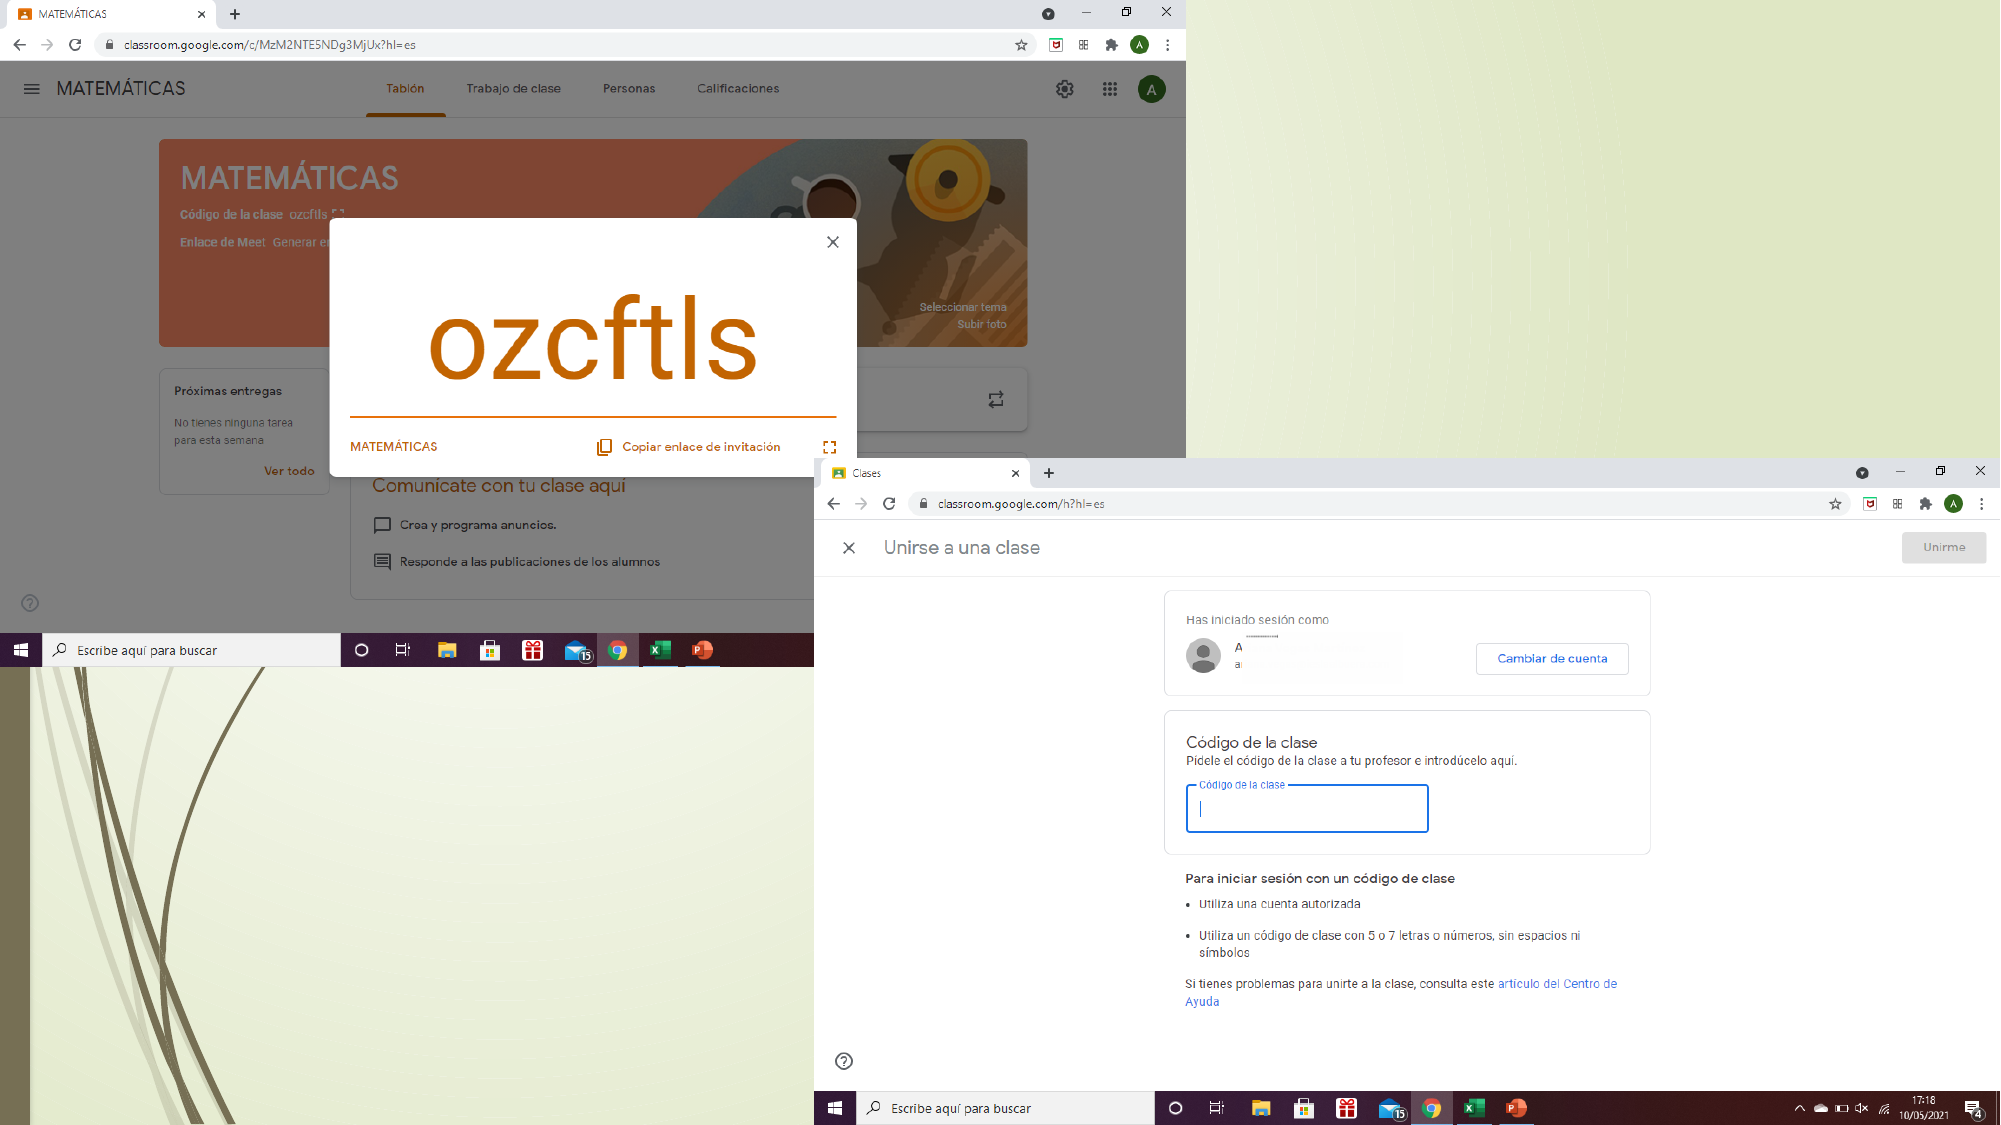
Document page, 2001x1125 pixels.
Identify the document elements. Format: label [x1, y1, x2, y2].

picture [1242, 632, 1403, 685]
picture [0, 0, 1186, 667]
list [814, 458, 2000, 1125]
